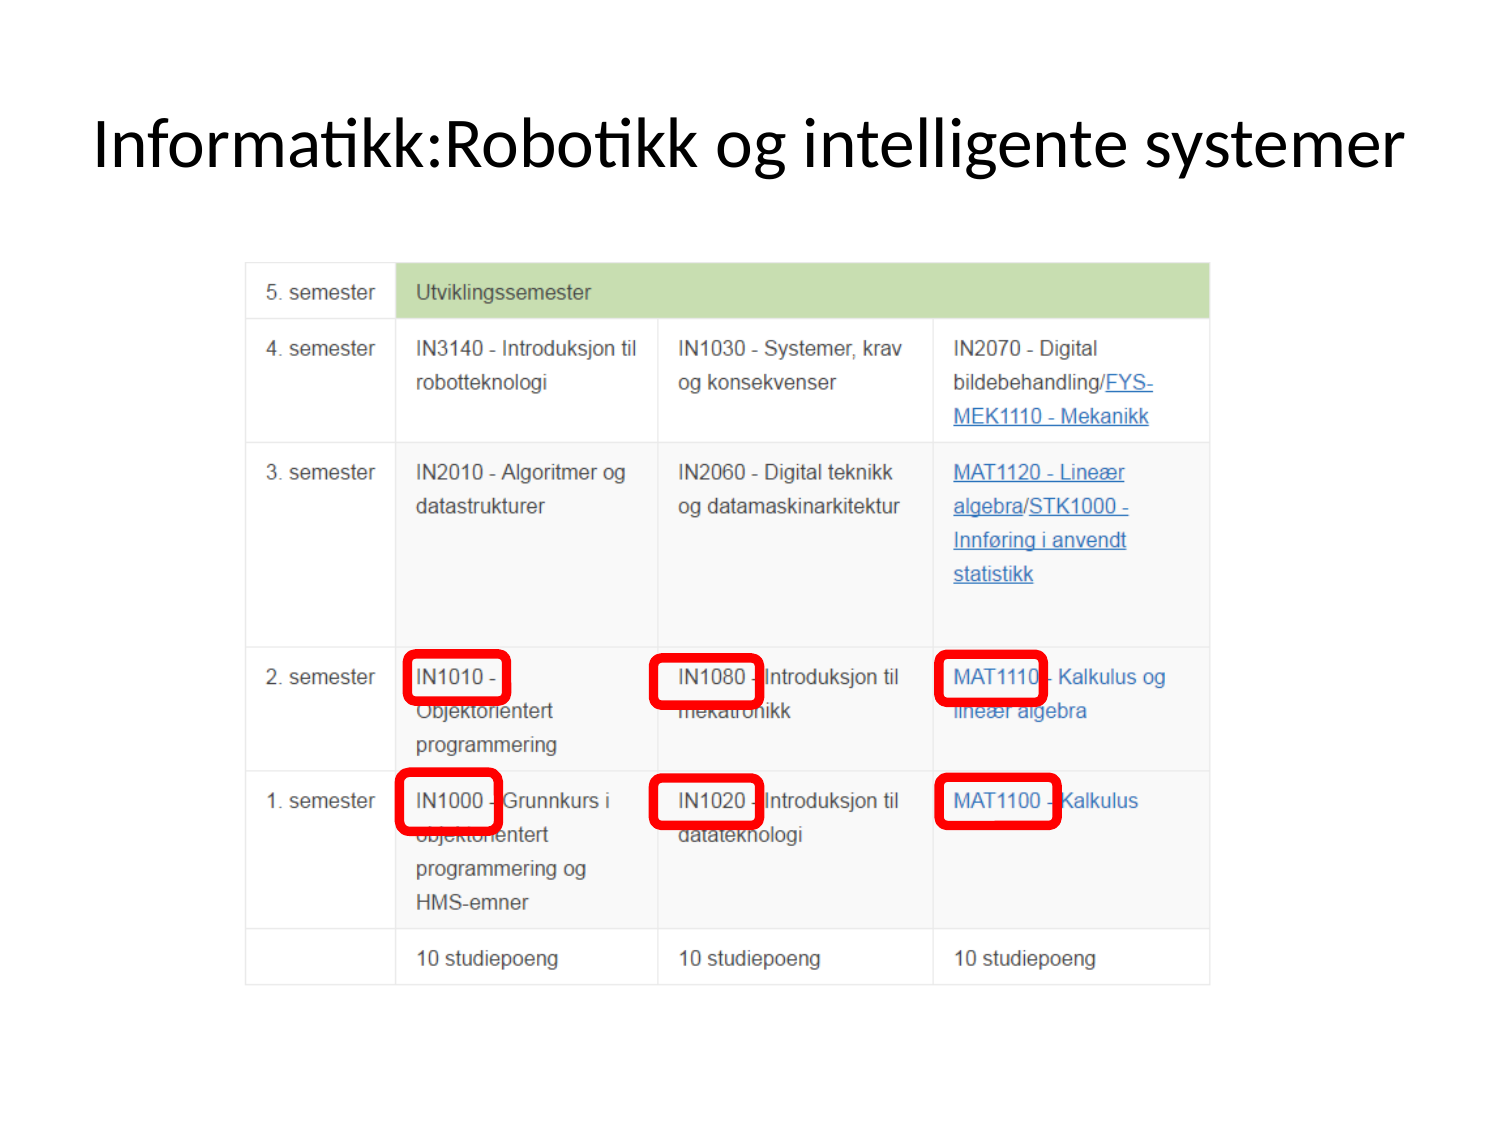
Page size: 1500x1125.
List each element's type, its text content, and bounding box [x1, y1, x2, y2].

title Informatikk:Robotikk og intelligente systemer [75, 45, 1425, 233]
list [232, 262, 1268, 1006]
